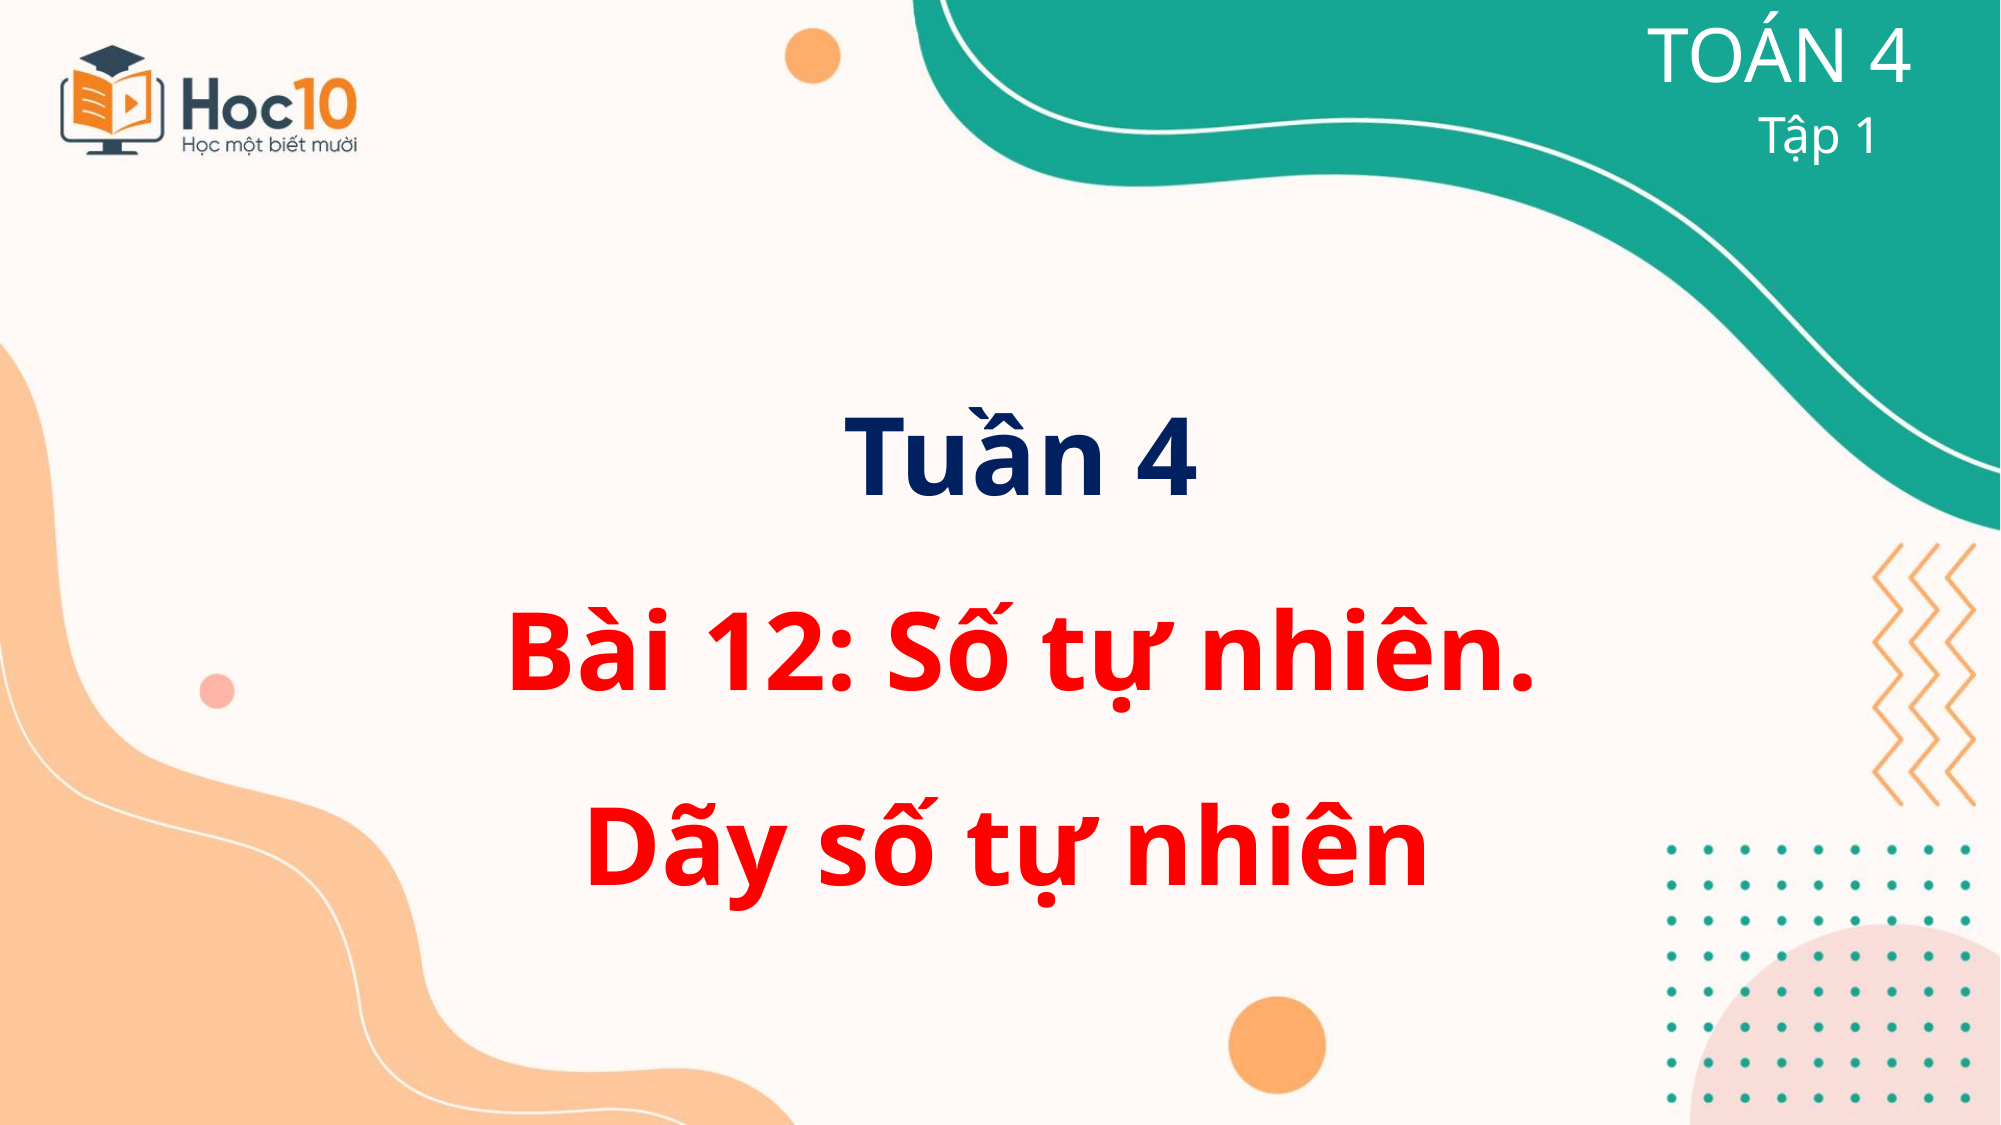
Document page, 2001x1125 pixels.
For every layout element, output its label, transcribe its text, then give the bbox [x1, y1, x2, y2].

text_box Tuần 4 Bài 12: Số tự nhiên. Dãy số tự nhiên [140, 509, 1902, 915]
picture [0, 0, 2001, 1125]
text_box TOÁN 4 [1560, 0, 2000, 105]
text_box Tập 1 [1743, 96, 1898, 172]
